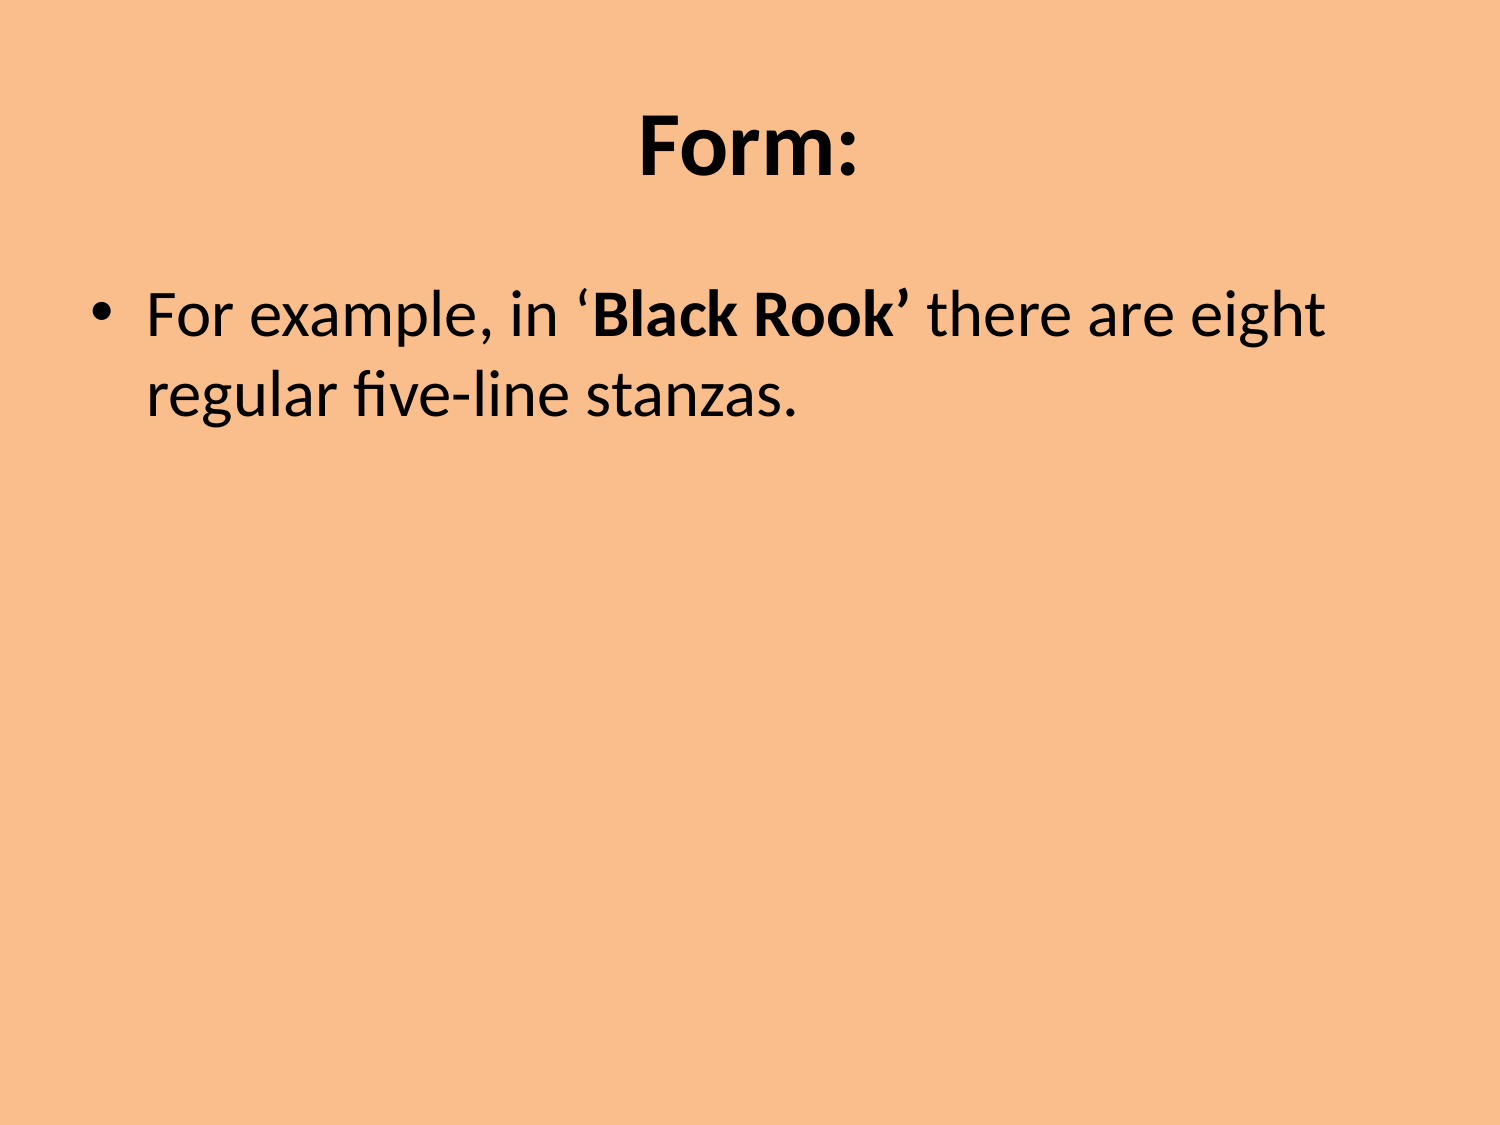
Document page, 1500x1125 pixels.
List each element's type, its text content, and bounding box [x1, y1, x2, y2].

title Form: [75, 45, 1425, 233]
list For example, in ‘Black Rook’ there are eight regular five-line stanzas. [75, 262, 1425, 1005]
